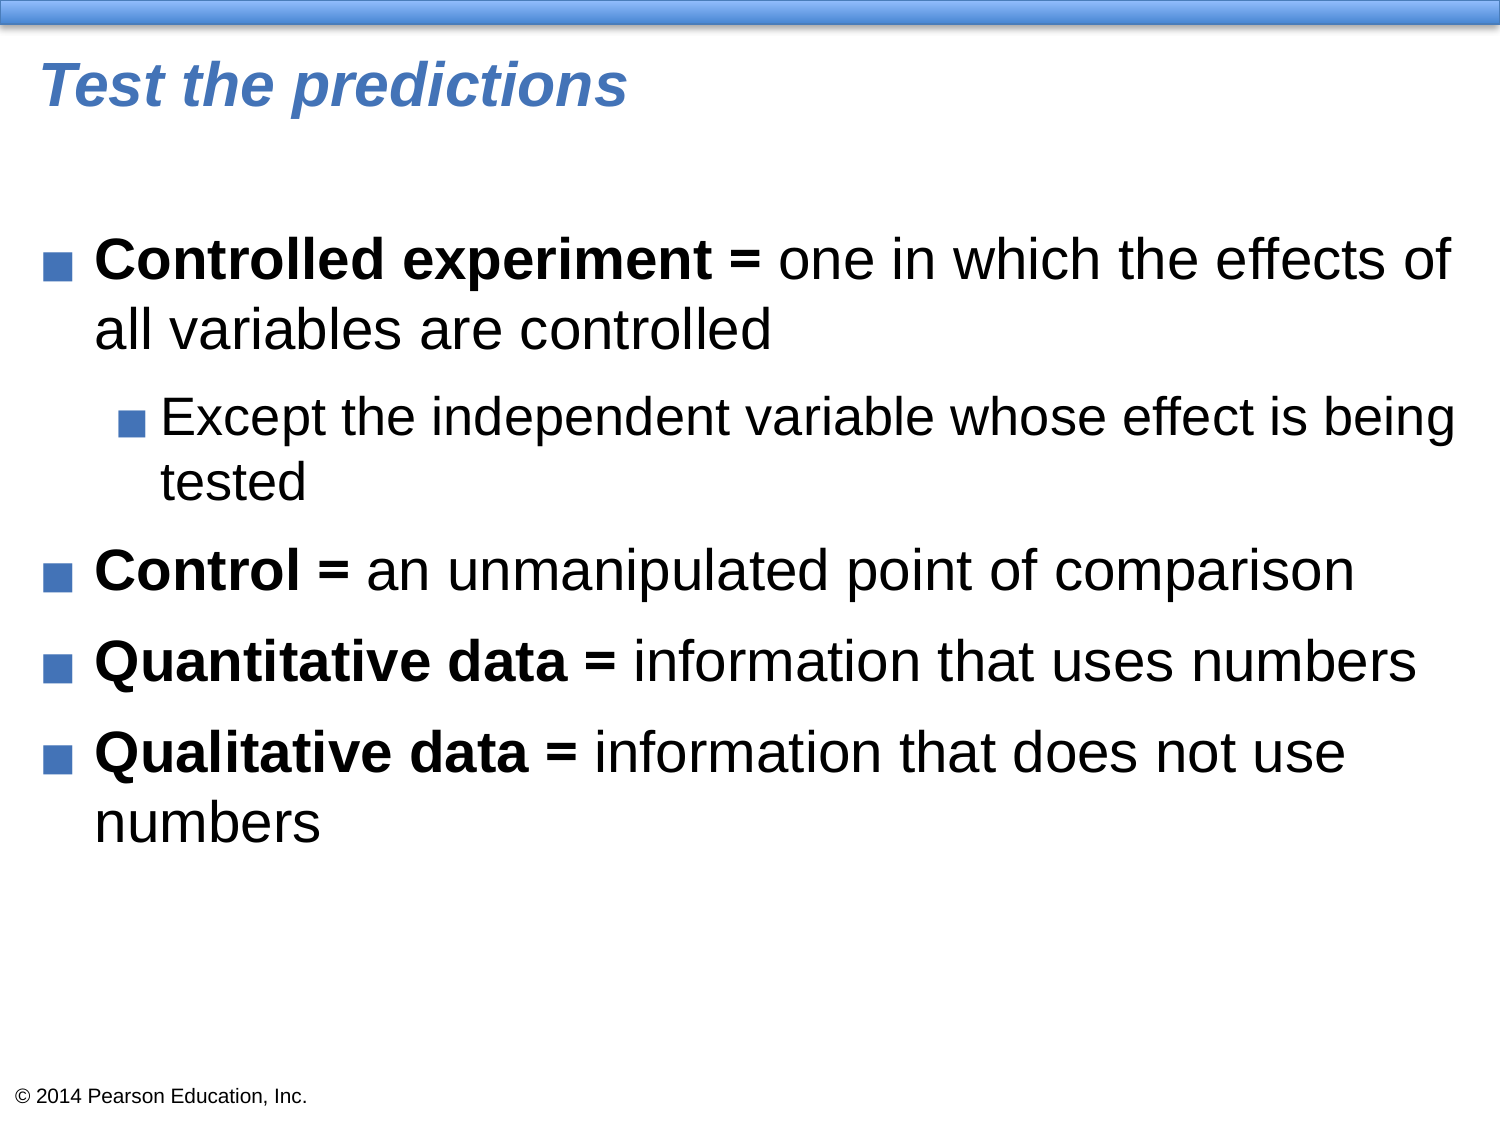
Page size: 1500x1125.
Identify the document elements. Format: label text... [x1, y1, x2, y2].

title Test the predictions [23, 36, 1476, 213]
list Controlled experiment = one in which the effects of all variables are controlled Except the independent variable whose effect is being tested Control = an unmanipulated point of comparison Quantitative data = information that uses numbers Qualitative data = information that does not use numbers [23, 213, 1476, 1071]
